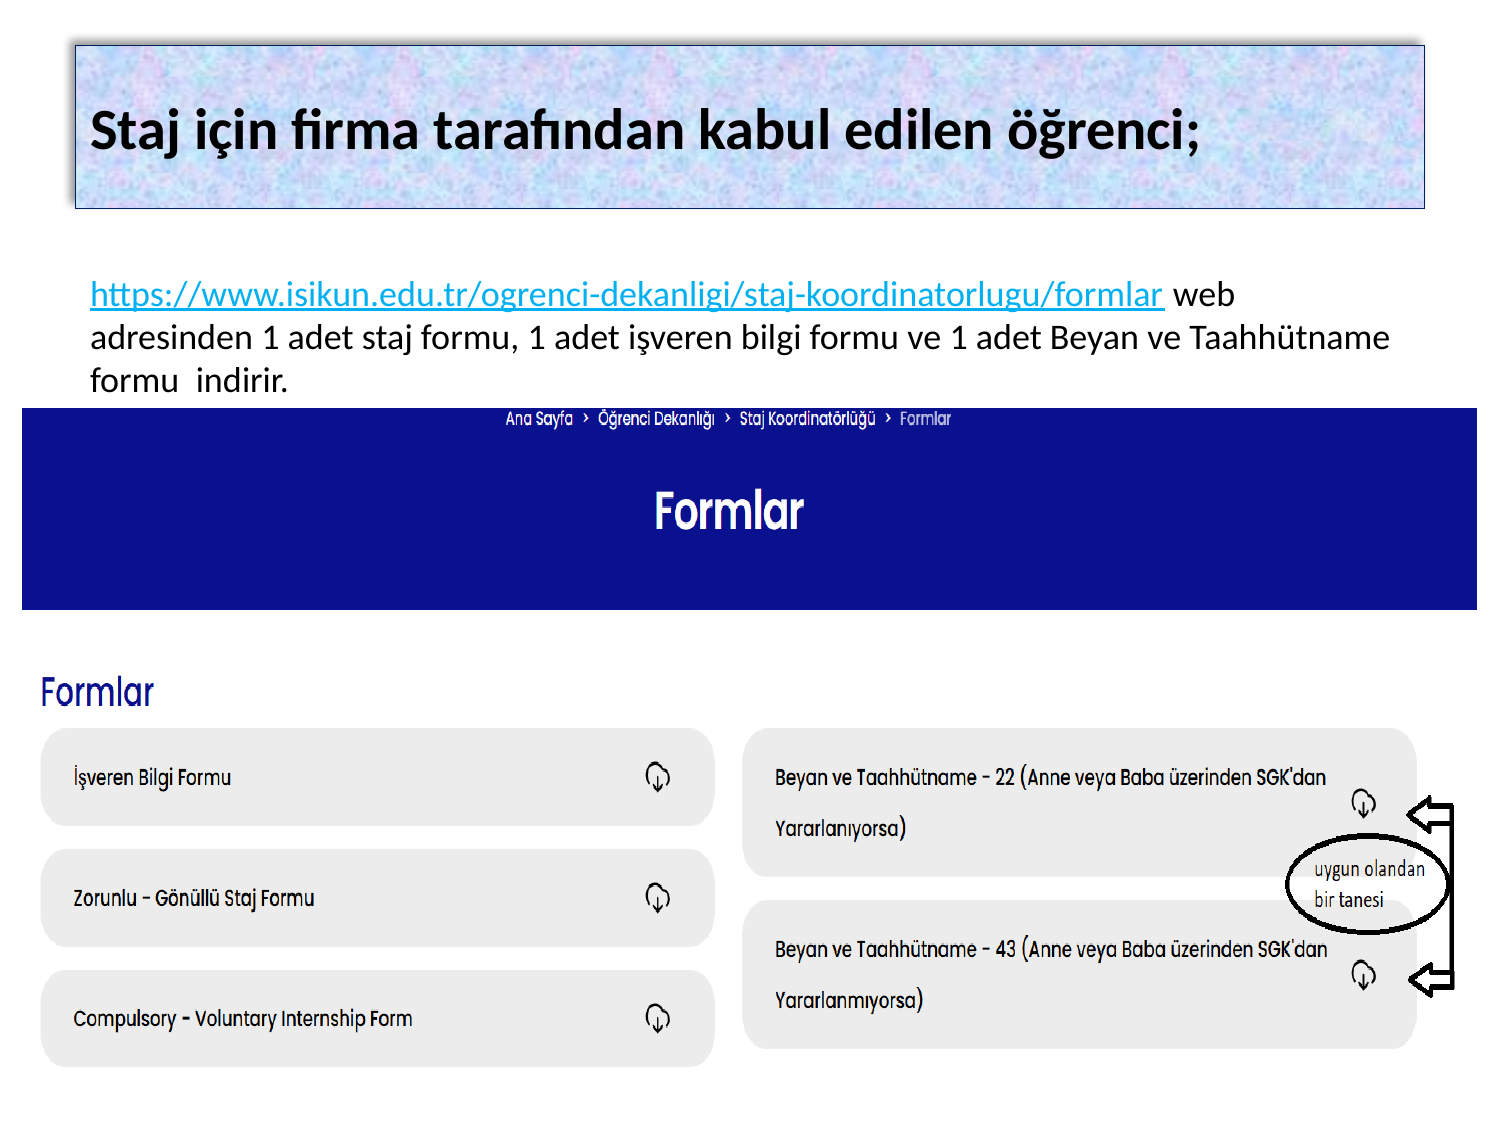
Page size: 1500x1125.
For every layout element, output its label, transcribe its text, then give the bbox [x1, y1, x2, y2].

title Staj için firma tarafından kabul edilen öğrenci; [75, 45, 1425, 209]
list https://www.isikun.edu.tr/ogrenci-dekanligi/staj-koordinatorlugu/formlar web adresinden 1 adet staj formu, 1 adet işveren bilgi formu ve 1 adet Beyan ve Taahhütname formu indirir. [75, 262, 1416, 407]
picture [22, 408, 1478, 1085]
